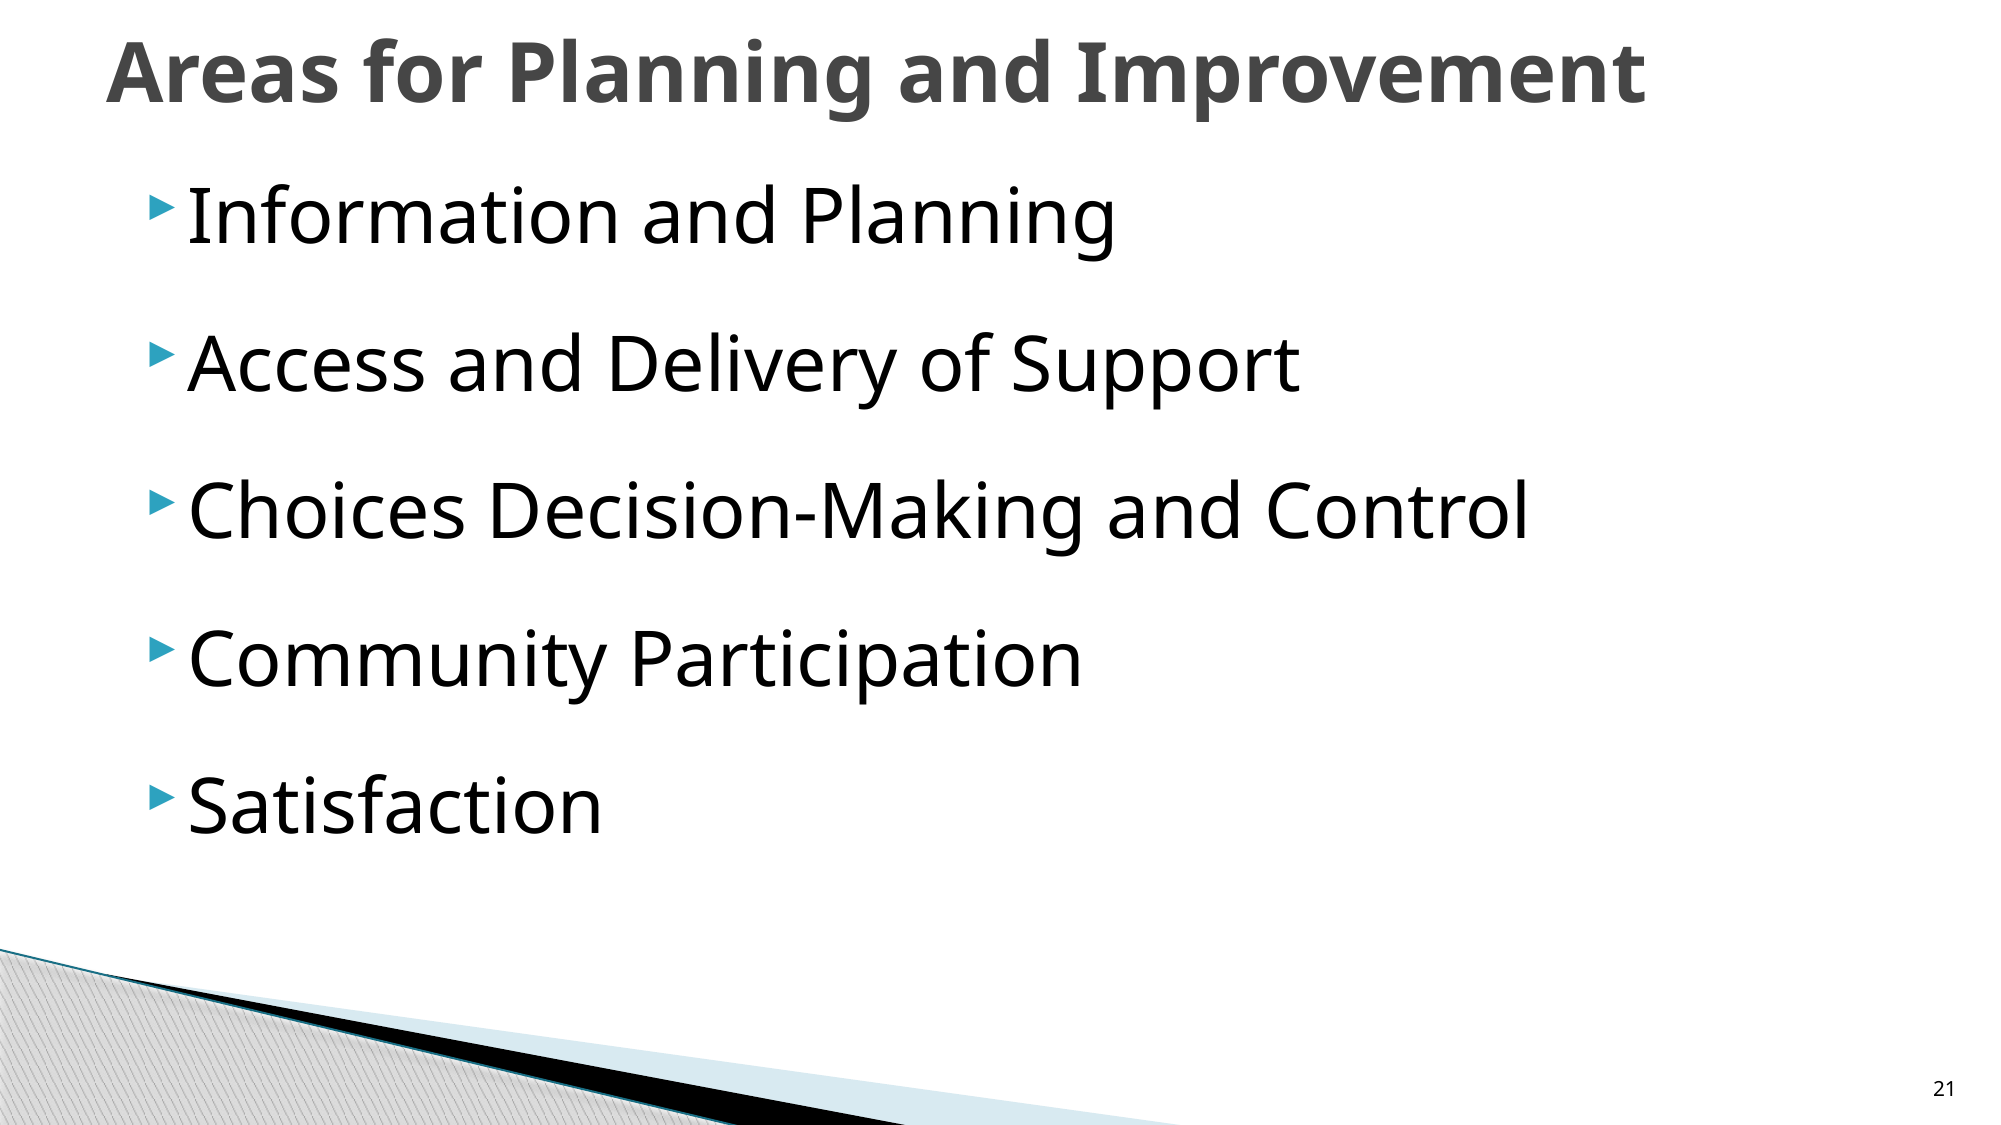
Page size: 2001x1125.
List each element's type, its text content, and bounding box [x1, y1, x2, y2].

list Information and Planning Access and Delivery of Support Choices Decision-Making and Control Community Participation Satisfaction [112, 149, 1913, 1032]
slide_number 21 [1891, 1051, 1972, 1112]
title Areas for Planning and Improvement [91, 0, 1892, 163]
